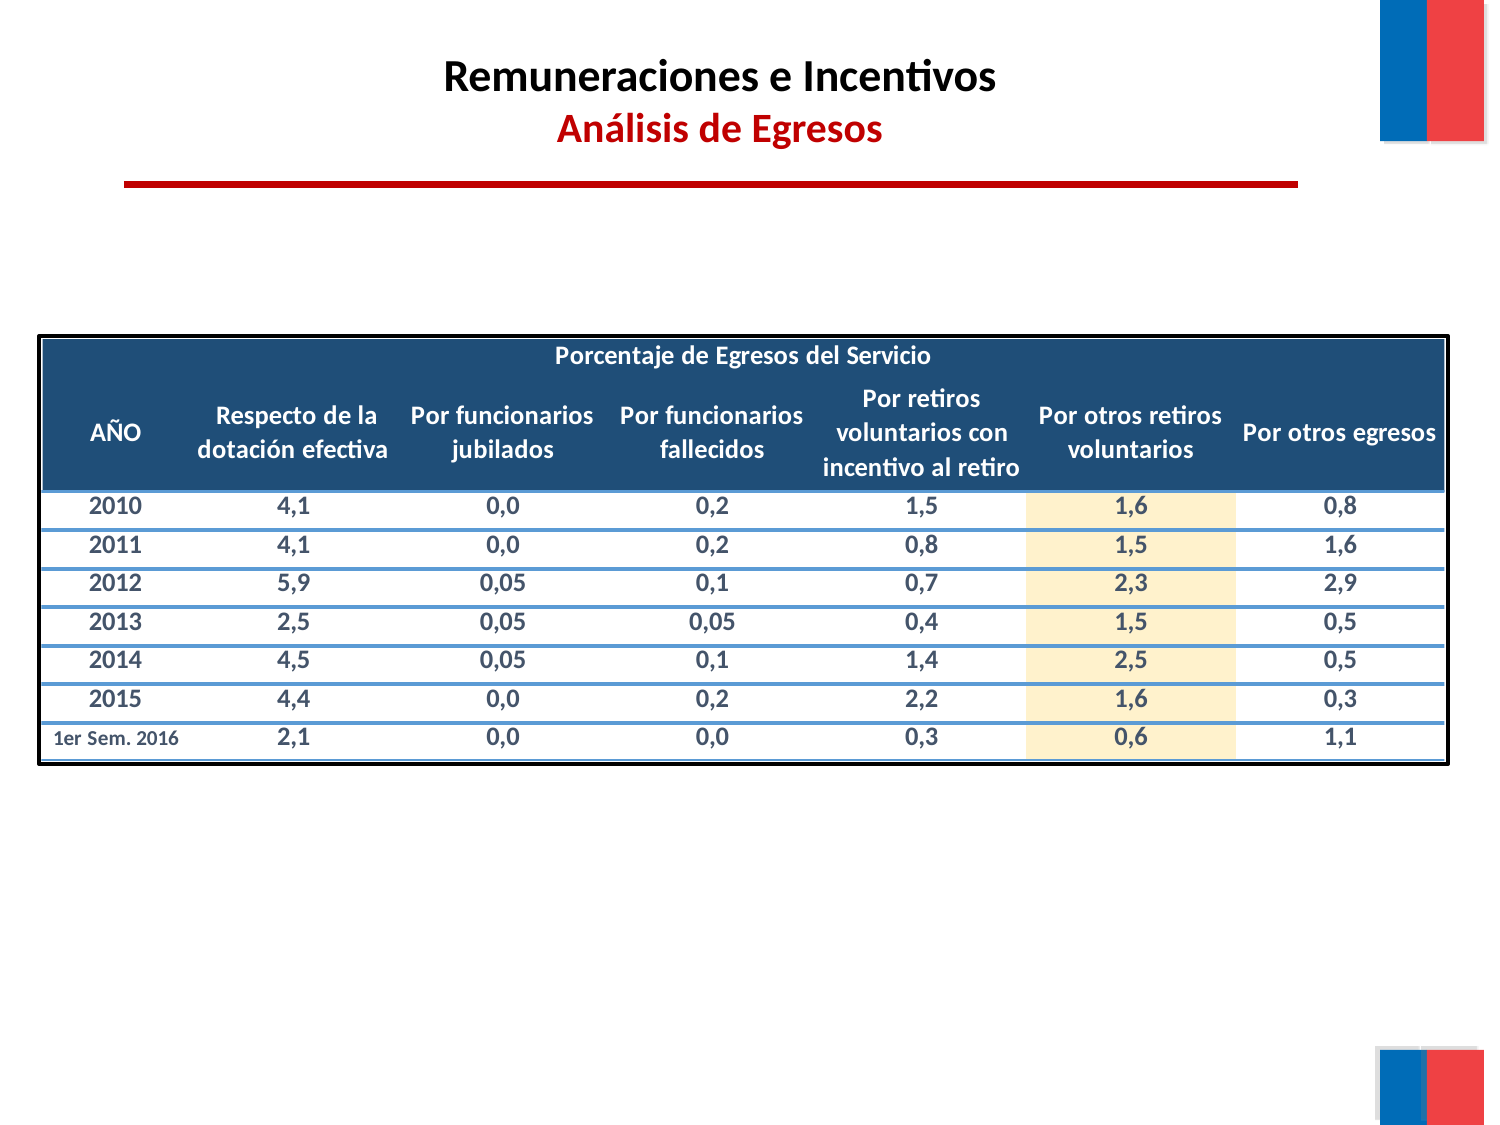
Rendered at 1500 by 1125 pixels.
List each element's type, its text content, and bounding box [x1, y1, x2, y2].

text_box Remuneraciones e Incentivos Análisis de Egresos [64, 38, 1376, 159]
picture [41, 337, 1446, 763]
